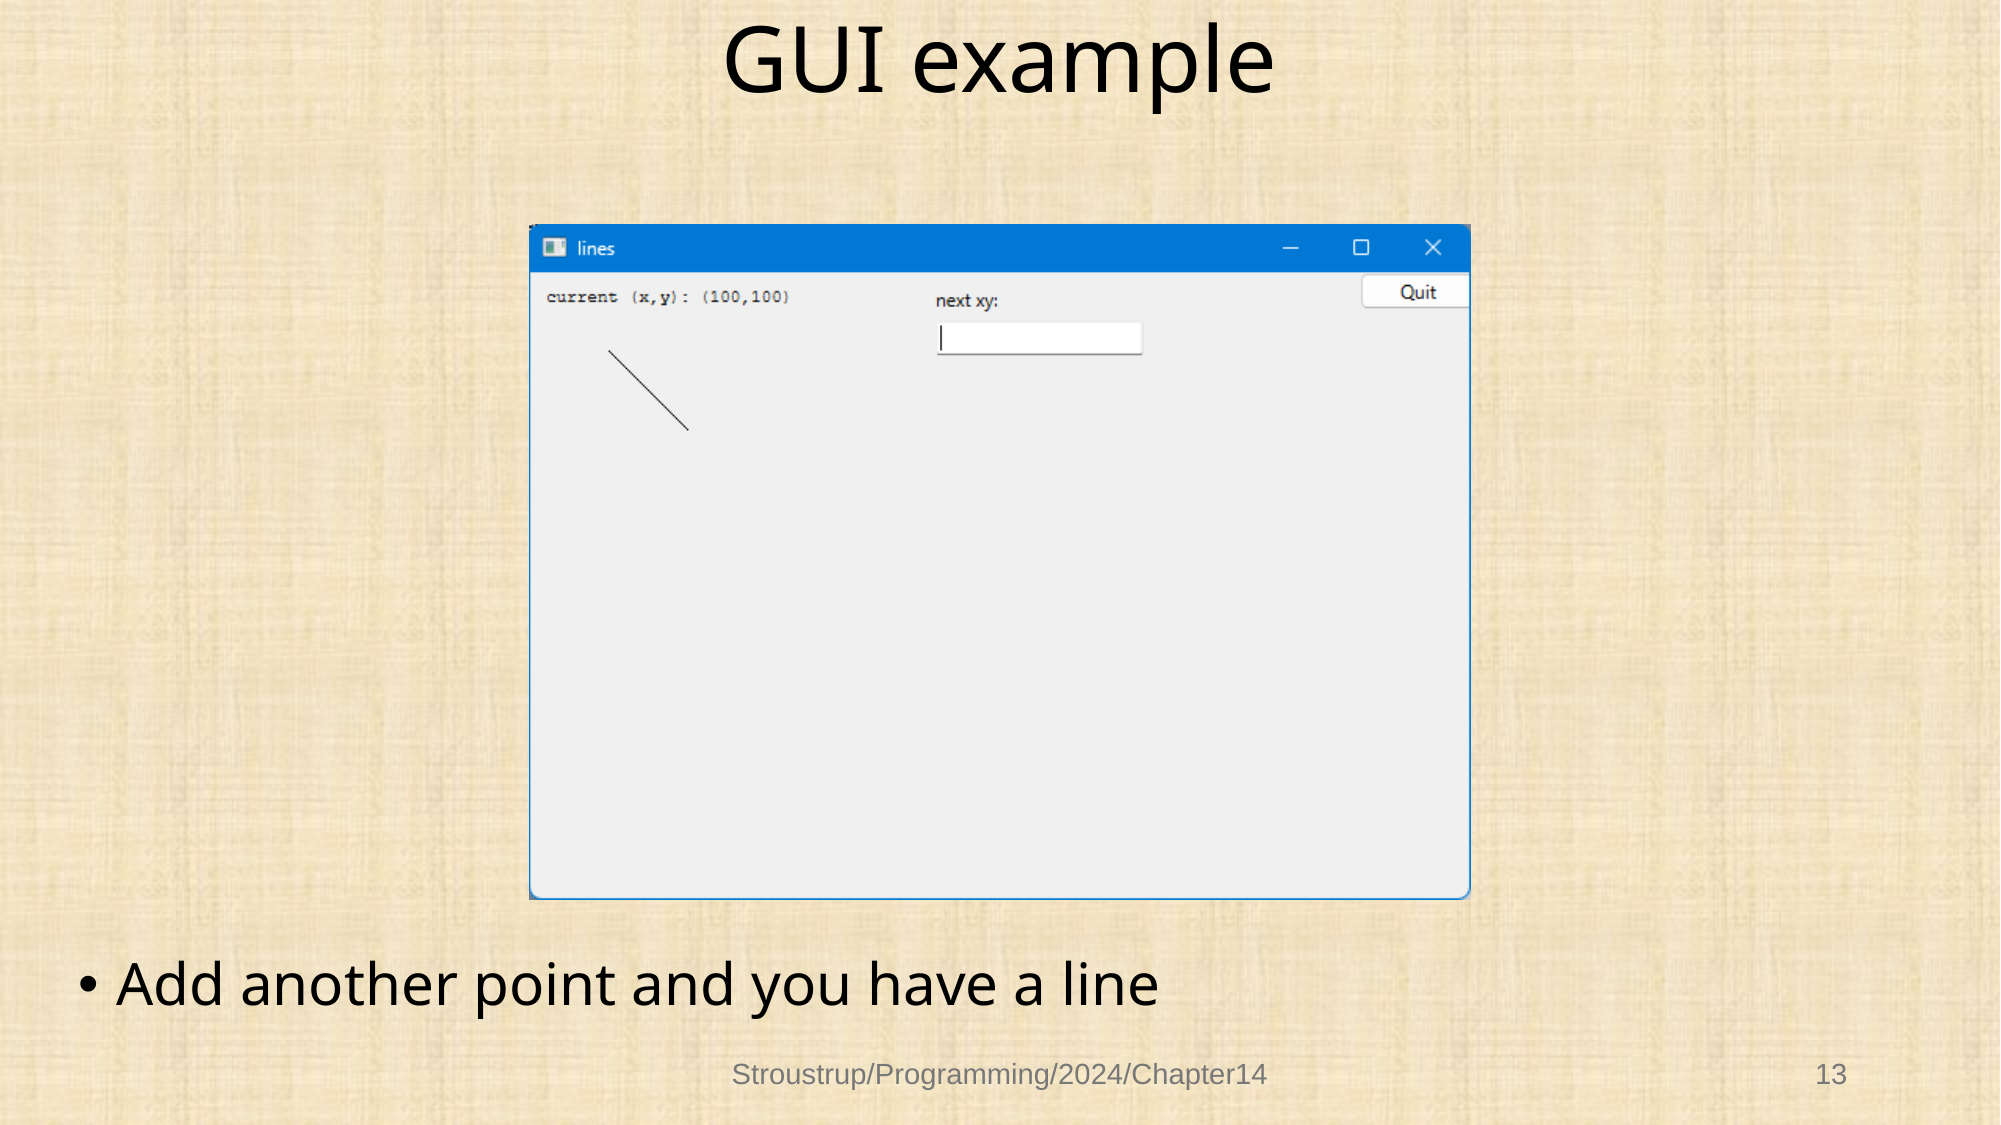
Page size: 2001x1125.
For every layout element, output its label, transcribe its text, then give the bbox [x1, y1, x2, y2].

list Add another point and you have a line [63, 947, 1653, 1073]
picture [0, 0, 2001, 1125]
title GUI example [362, 0, 1638, 125]
slide_number 13 [1412, 1042, 1863, 1103]
footer Stroustrup/Programming/2024/Chapter14 [662, 1042, 1338, 1103]
